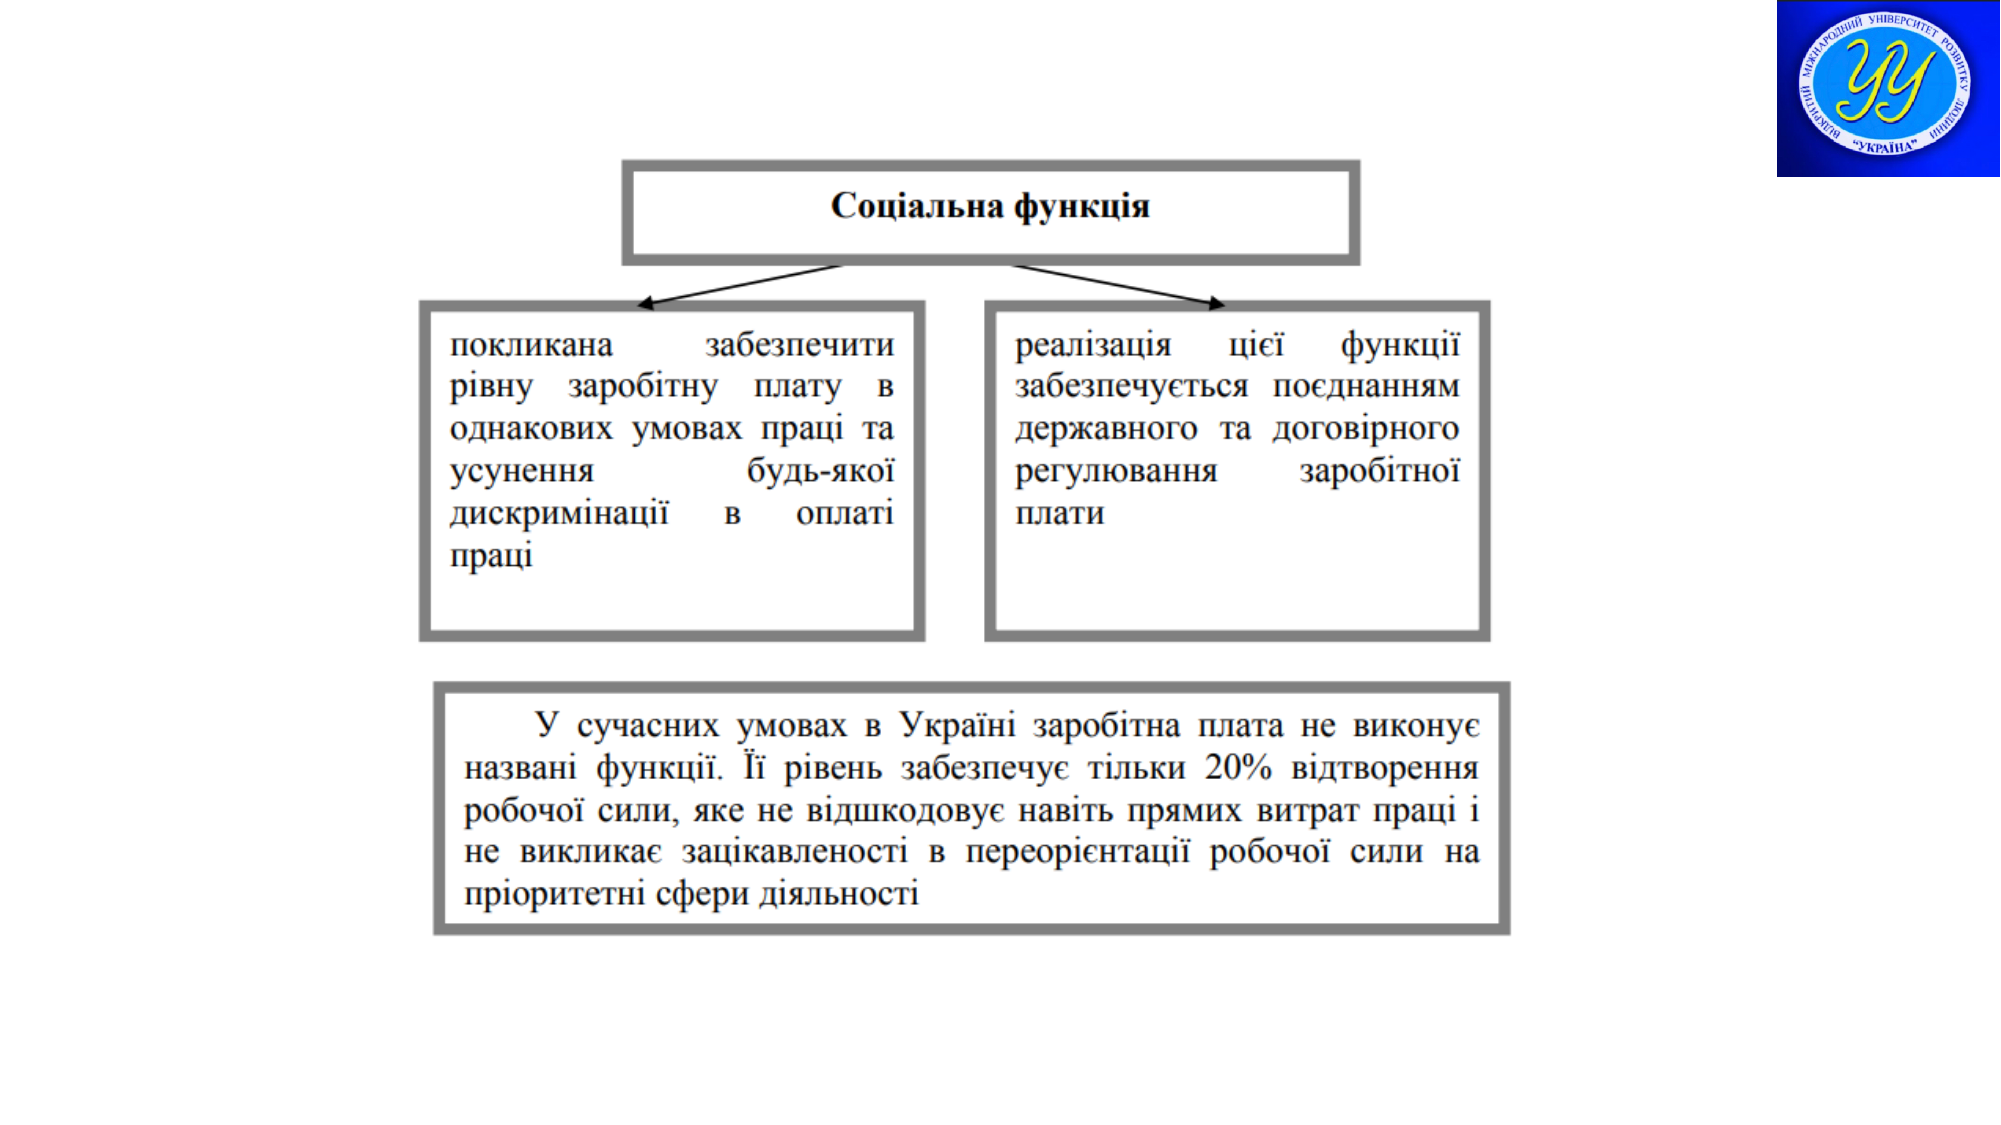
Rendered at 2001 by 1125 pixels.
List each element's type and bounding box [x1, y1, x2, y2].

picture [1777, 0, 2000, 177]
picture [362, 134, 1538, 952]
